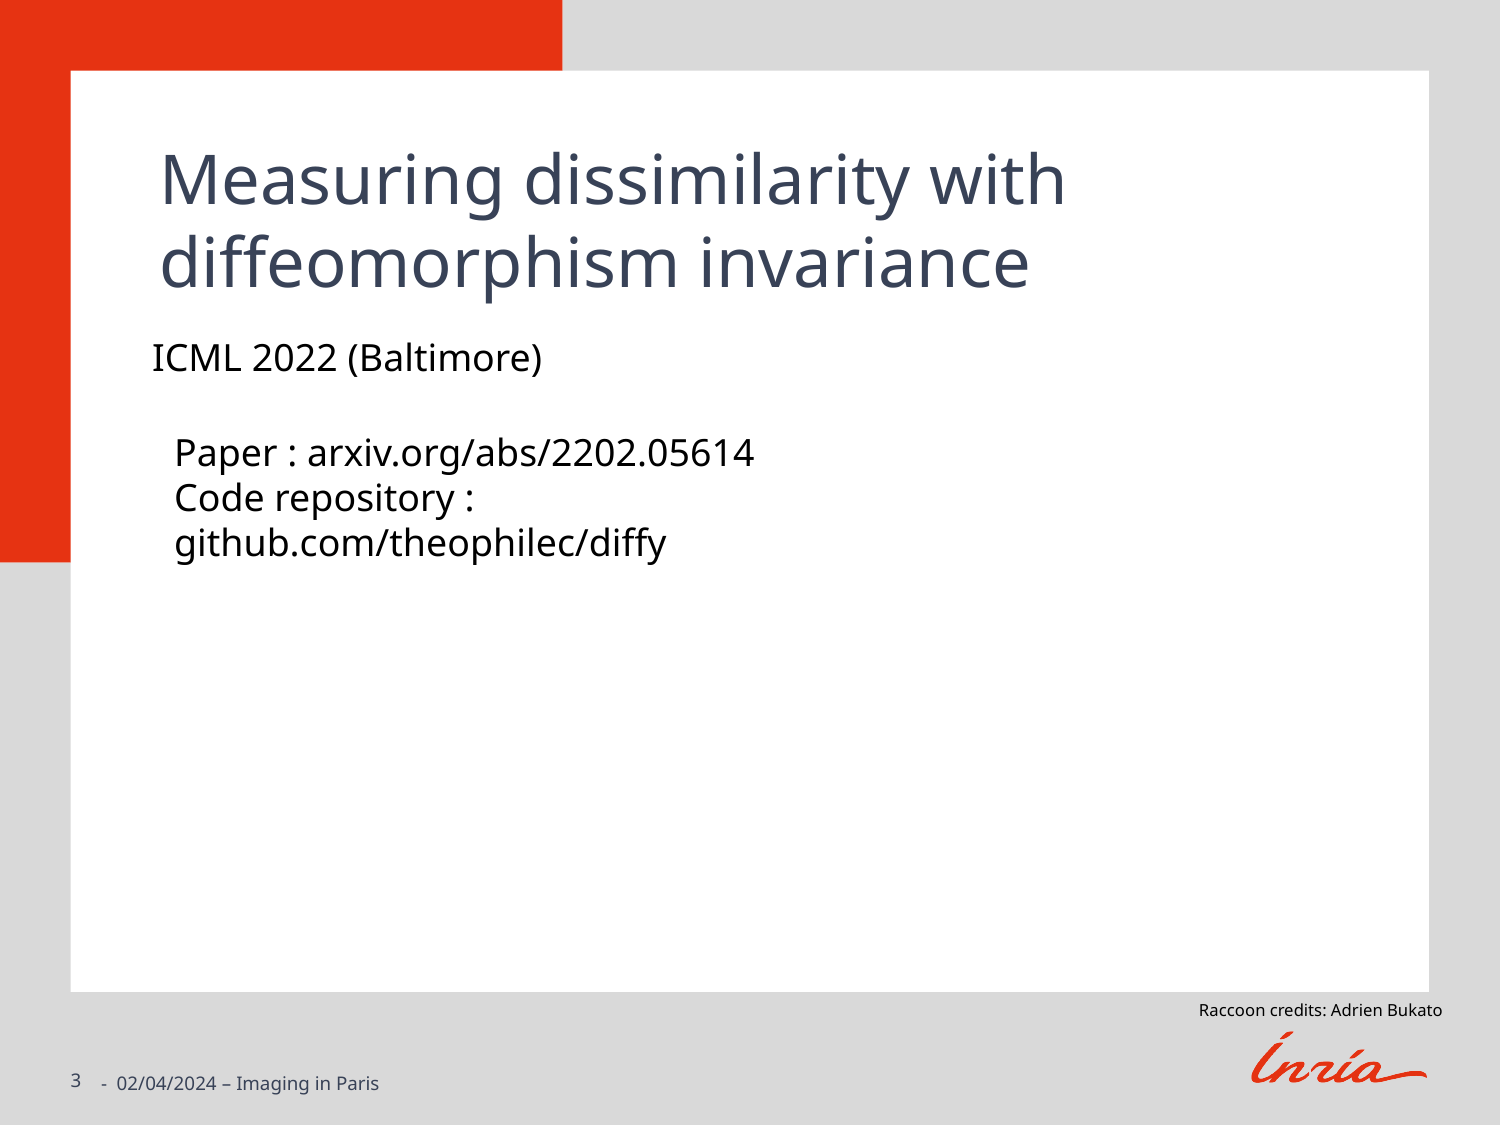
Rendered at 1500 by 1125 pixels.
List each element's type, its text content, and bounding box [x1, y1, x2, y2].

text_box Paper : arxiv.org/abs/2202.05614 Code repository : github.com/theophilec/diffy [159, 422, 945, 572]
slide_number 3 [70, 1046, 95, 1094]
text_box ICML 2022 (Baltimore) [137, 326, 558, 387]
text_box Raccoon credits: Adrien Bukato [1184, 992, 1459, 1027]
list Measuring dissimilarity with diffeomorphism invariance [159, 135, 1341, 232]
footer - [95, 1046, 113, 1094]
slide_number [116, 1046, 559, 1094]
picture [1243, 1027, 1435, 1091]
